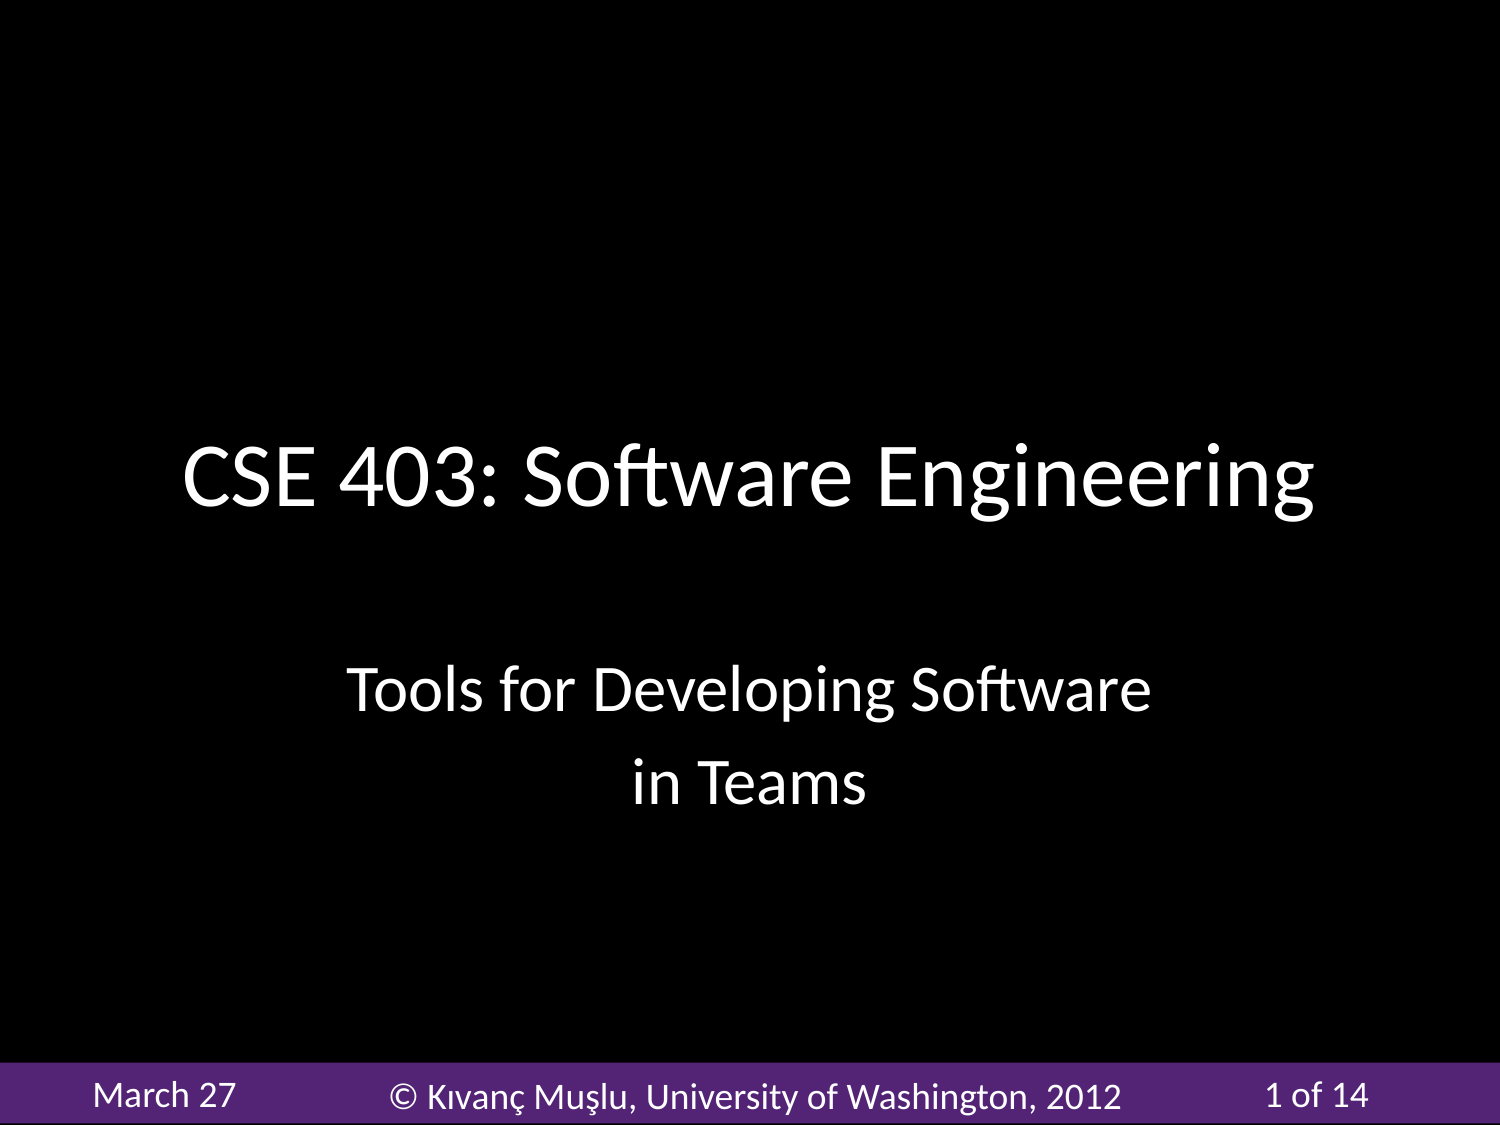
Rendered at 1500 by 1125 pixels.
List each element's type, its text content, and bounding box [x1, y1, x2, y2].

subtitle Tools for Developing Software in Teams [225, 637, 1275, 925]
title CSE 403: Software Engineering [112, 349, 1388, 591]
